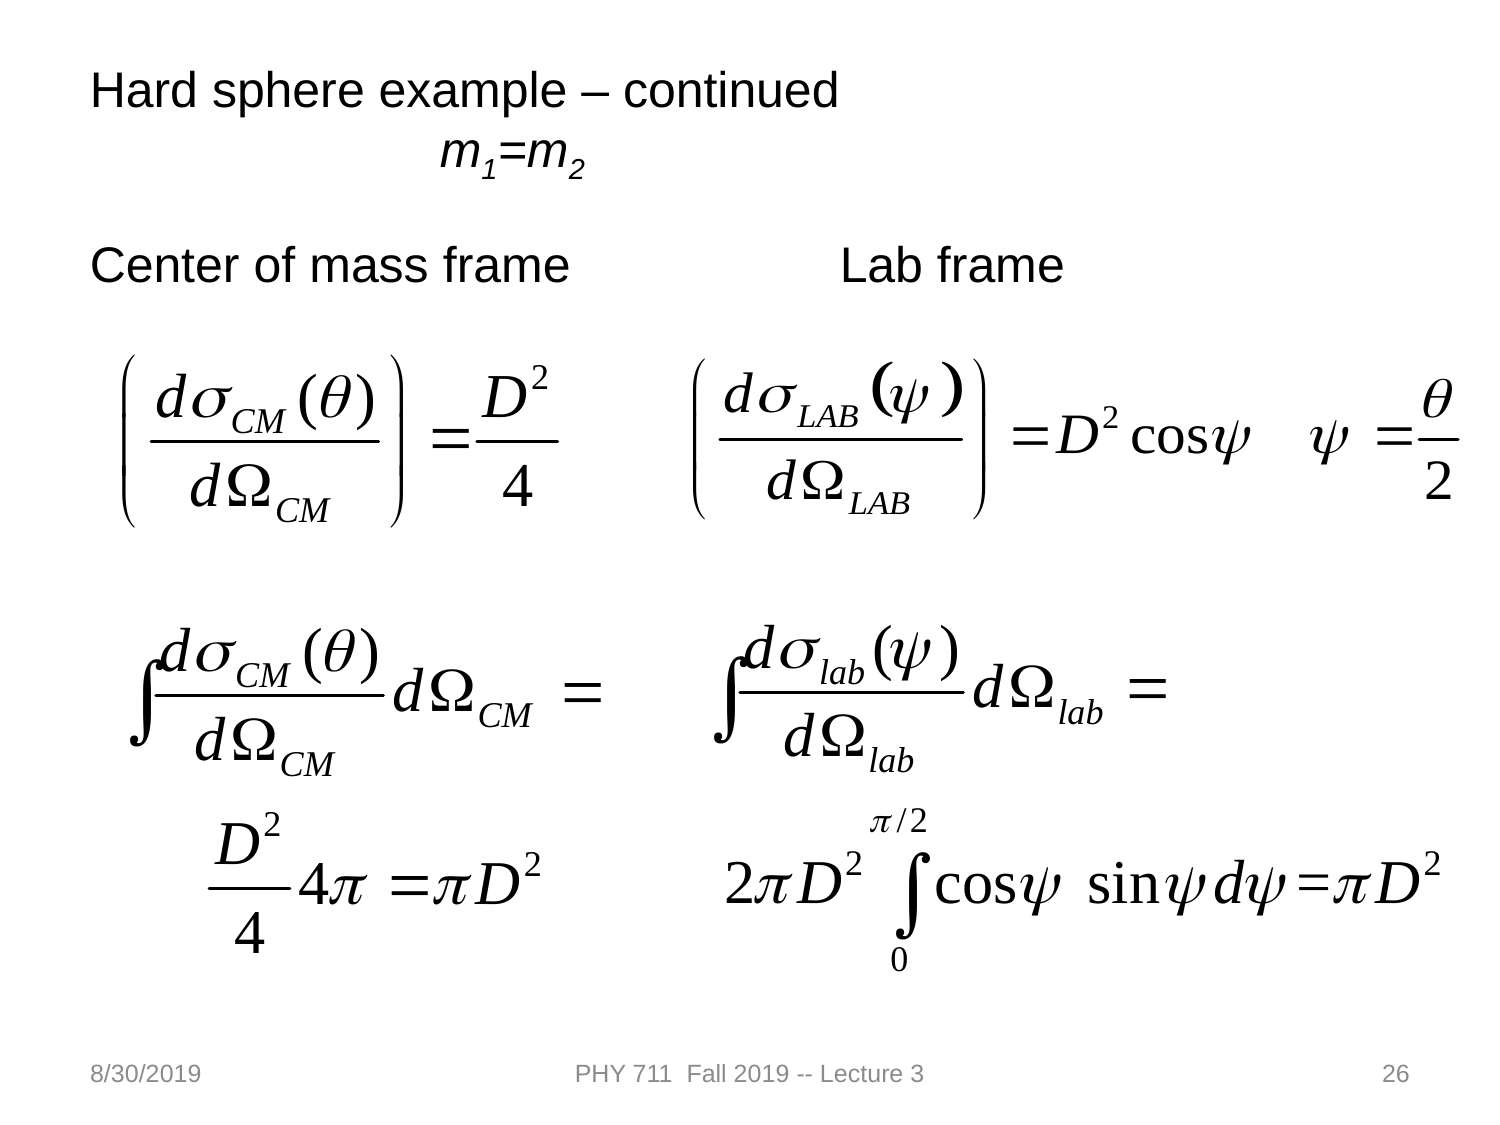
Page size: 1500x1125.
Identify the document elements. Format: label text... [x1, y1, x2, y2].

slide_number 26 [1074, 1069, 1425, 1103]
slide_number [75, 1042, 425, 1103]
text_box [113, 347, 568, 611]
text_box Center of mass frame [74, 224, 663, 300]
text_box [683, 352, 1466, 528]
text_box Lab frame [824, 224, 1413, 300]
text_box Hard sphere example – continued m1=m2 [74, 49, 1425, 193]
footer PHY 711 Fall 2019 -- Lecture 3 [512, 1069, 988, 1103]
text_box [113, 612, 1453, 1060]
